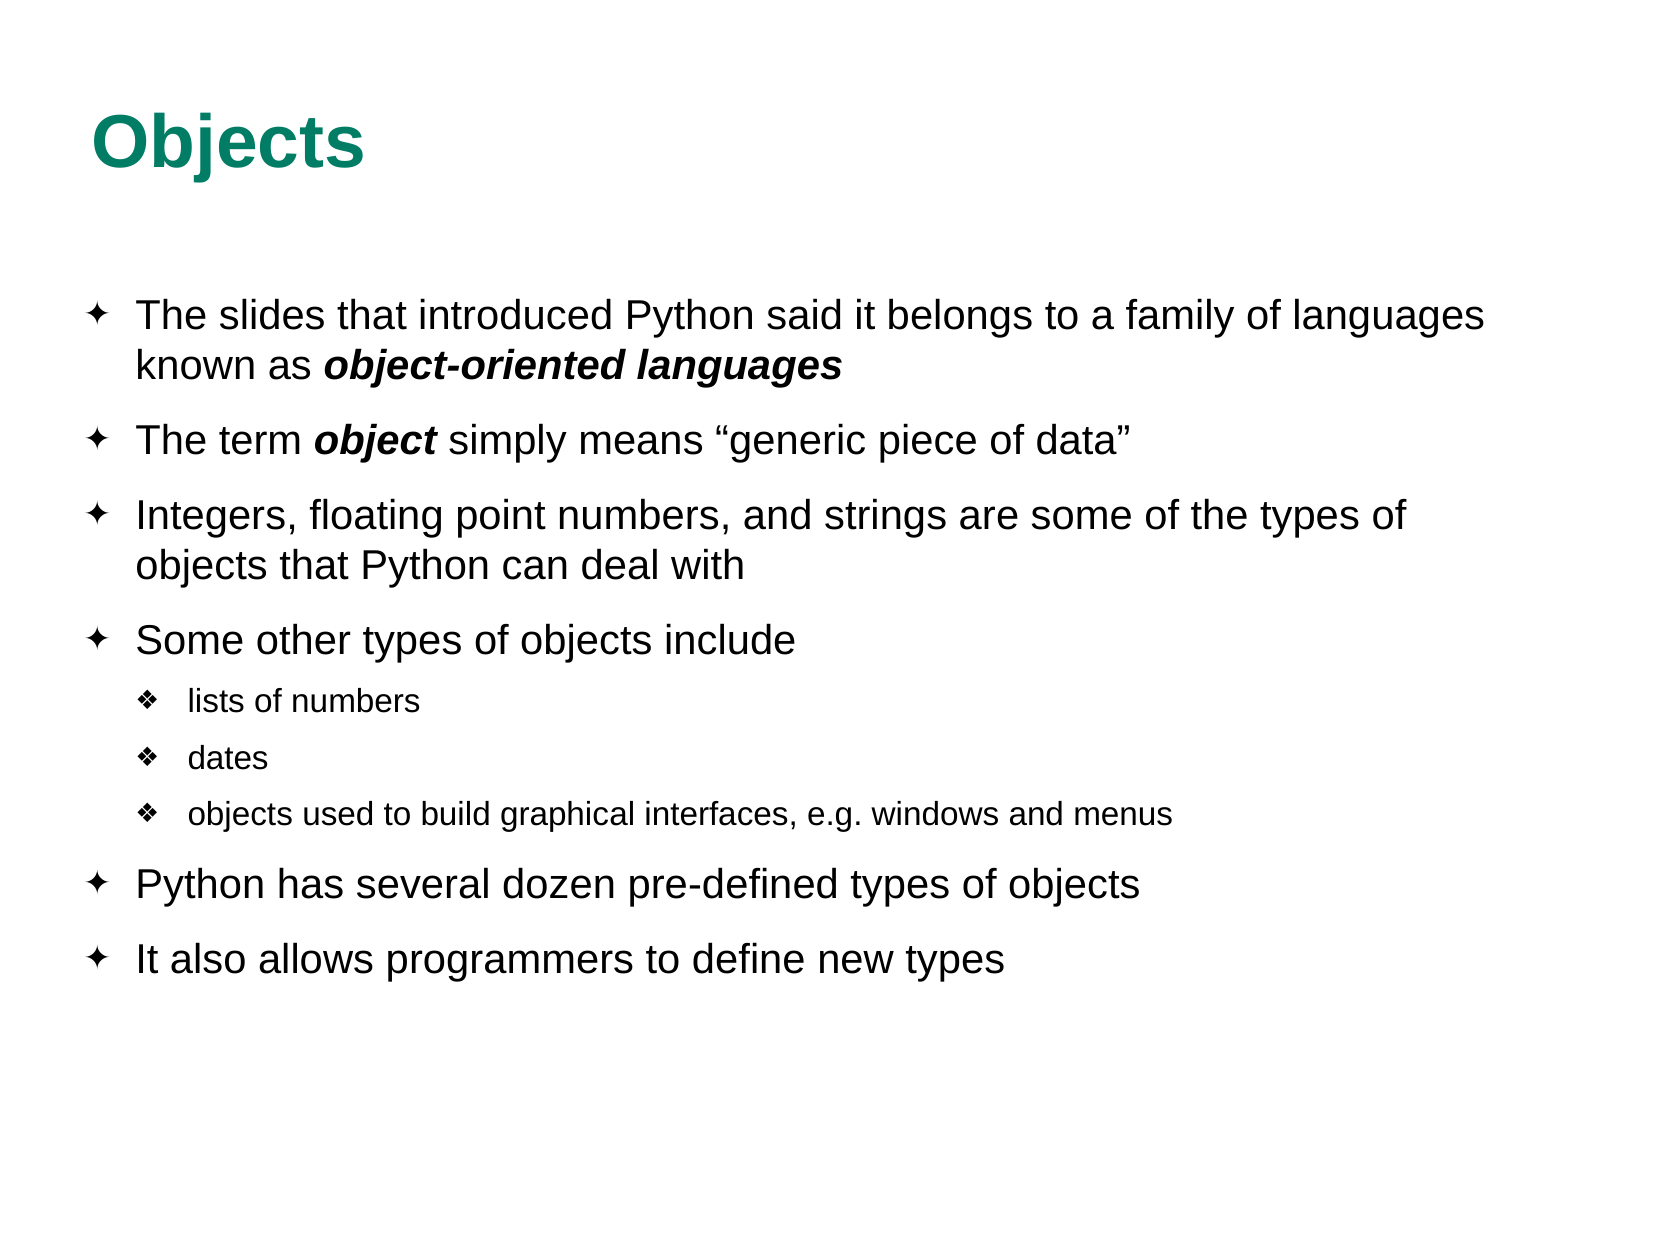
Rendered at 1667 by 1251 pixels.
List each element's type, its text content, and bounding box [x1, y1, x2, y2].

list The slides that introduced Python said it belongs to a family of languages known as object-oriented languages The term object simply means “generic piece of data” Integers, floating point numbers, and strings are some of the types of objects that Python can deal with Some other types of objects include lists of numbers dates objects used to build graphical interfaces, e.g. windows and menus Python has several dozen pre-defined types of objects It also allows programmers to define new types [82, 286, 1543, 1161]
title Objects [82, 32, 1543, 243]
